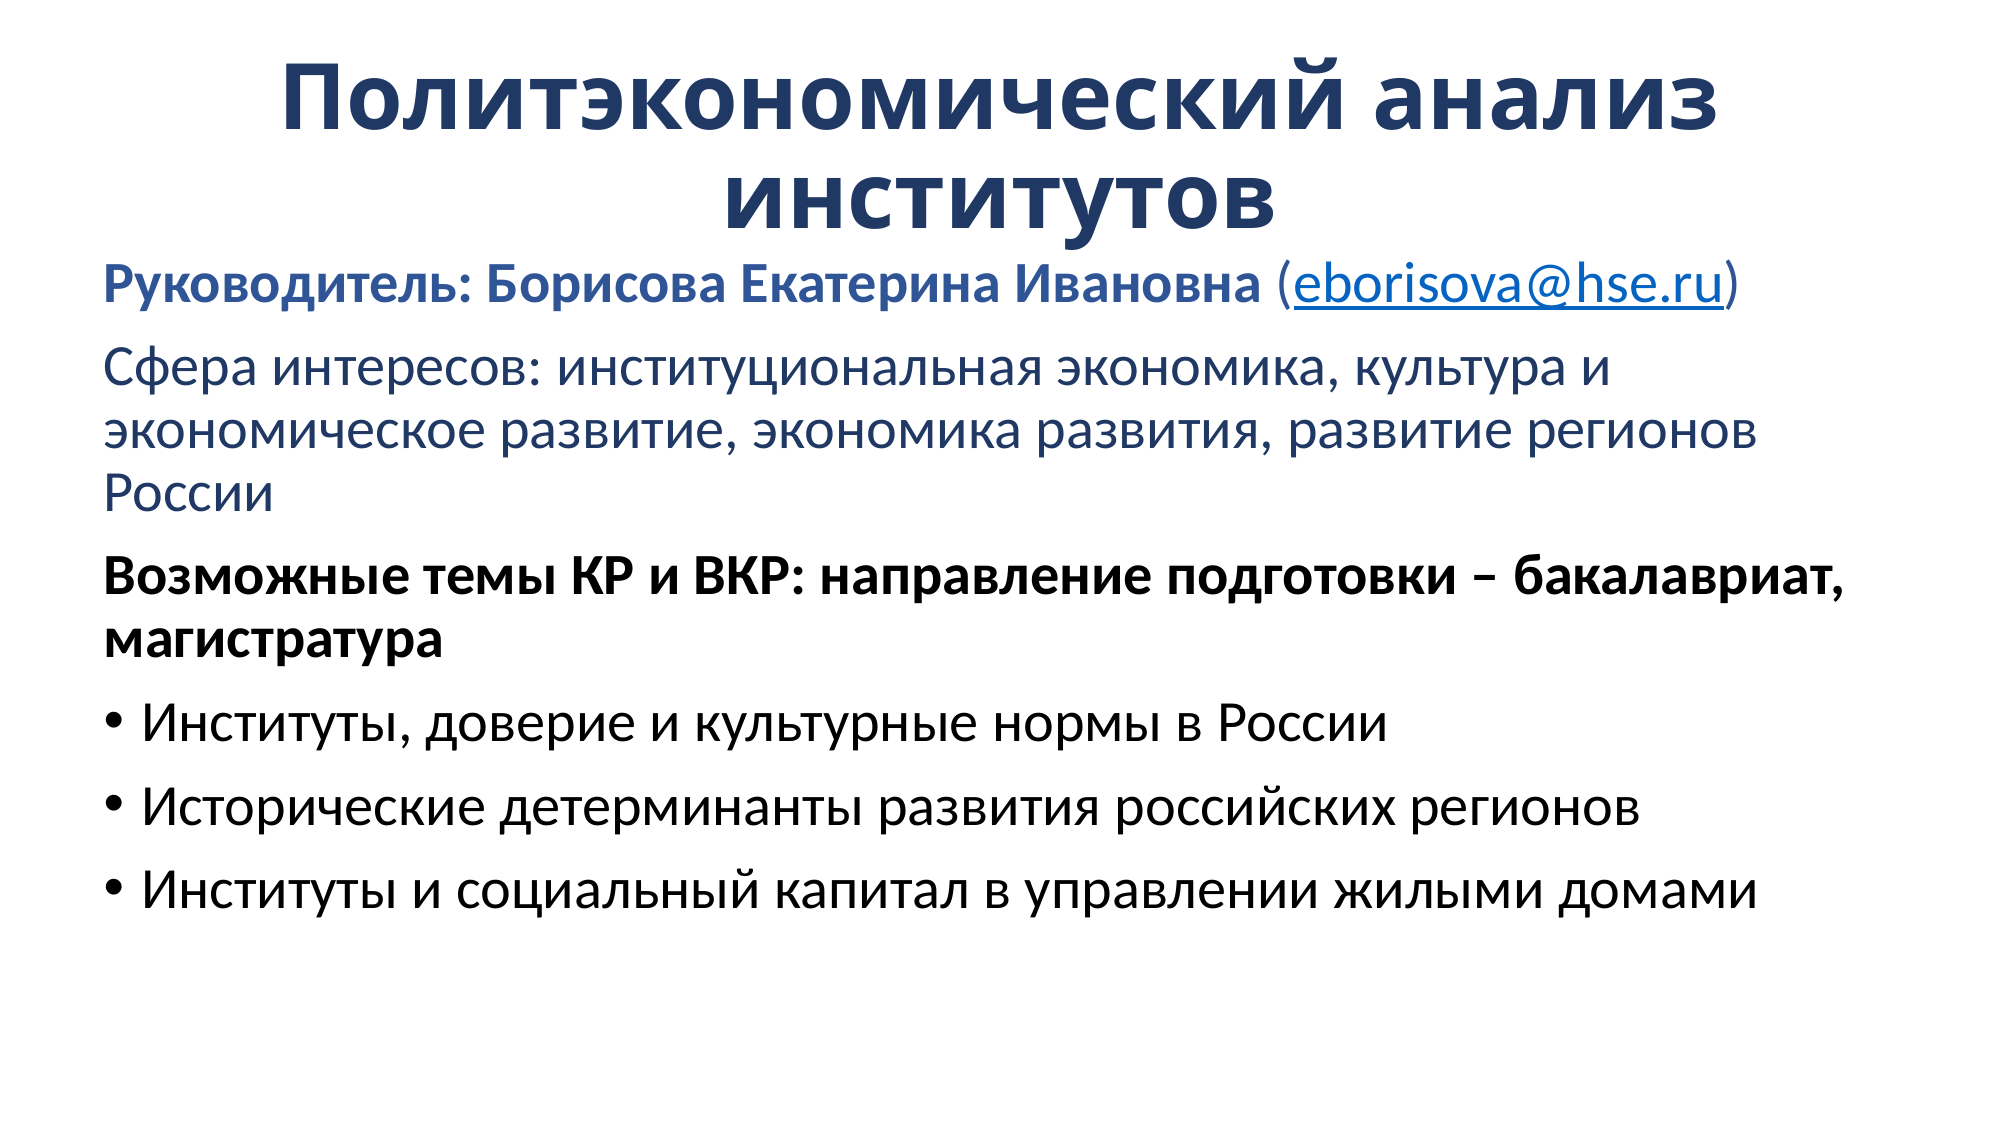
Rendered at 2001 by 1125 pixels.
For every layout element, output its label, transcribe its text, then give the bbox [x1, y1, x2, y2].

title Политэкономический анализ институтов [137, 59, 1863, 239]
list Руководитель: Борисова Екатерина Ивановна (eborisova@hse.ru) Сфера интересов: институциональная экономика, культура и экономическое развитие, экономика развития, развитие регионов России Возможные темы КР и ВКР: направление подготовки – бакалавриат, магистратура Институты, доверие и культурные нормы в России Исторические детерминанты развития российских регионов Институты и социальный капитал в управлении жилыми домами [88, 244, 1937, 1014]
